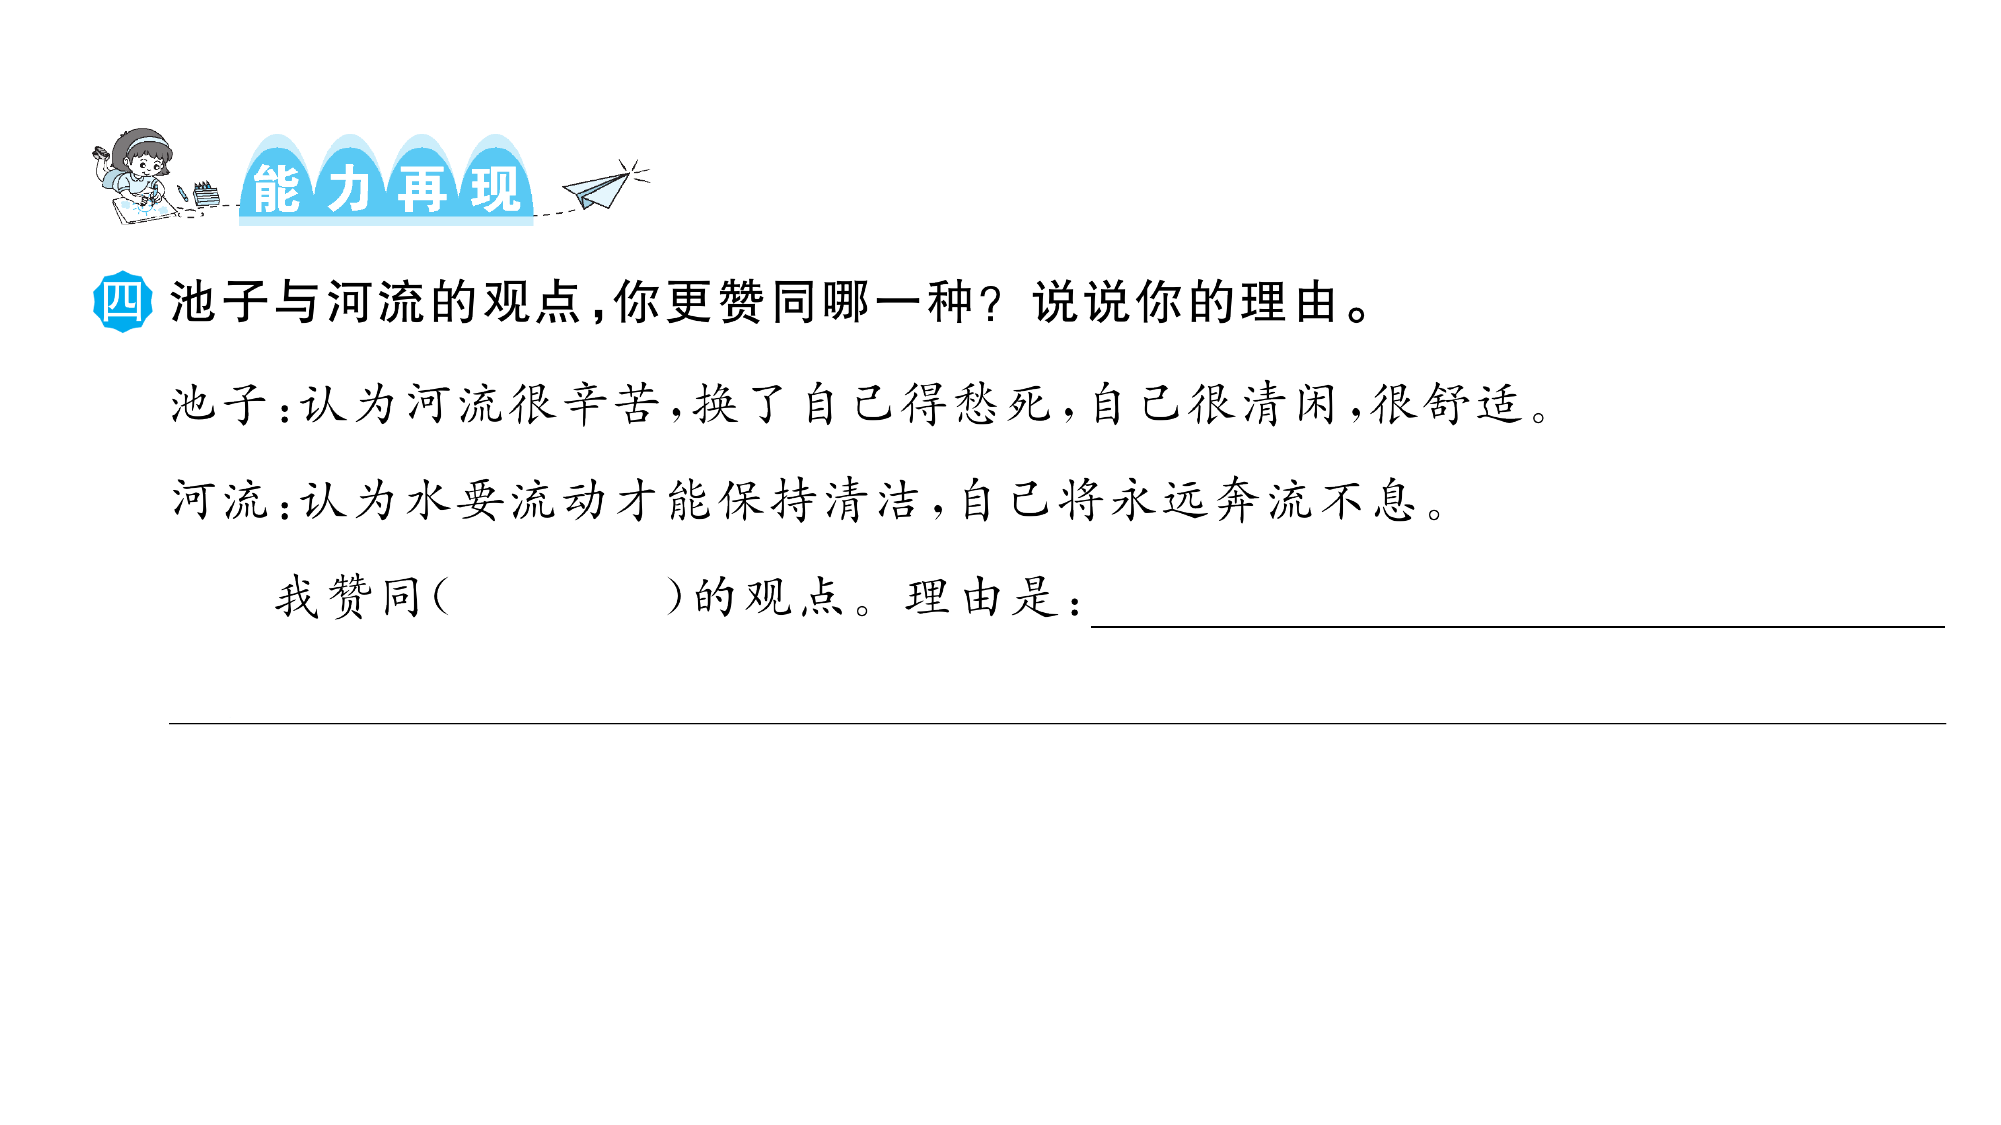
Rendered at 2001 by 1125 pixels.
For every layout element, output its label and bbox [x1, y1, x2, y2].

picture [88, 118, 1979, 735]
